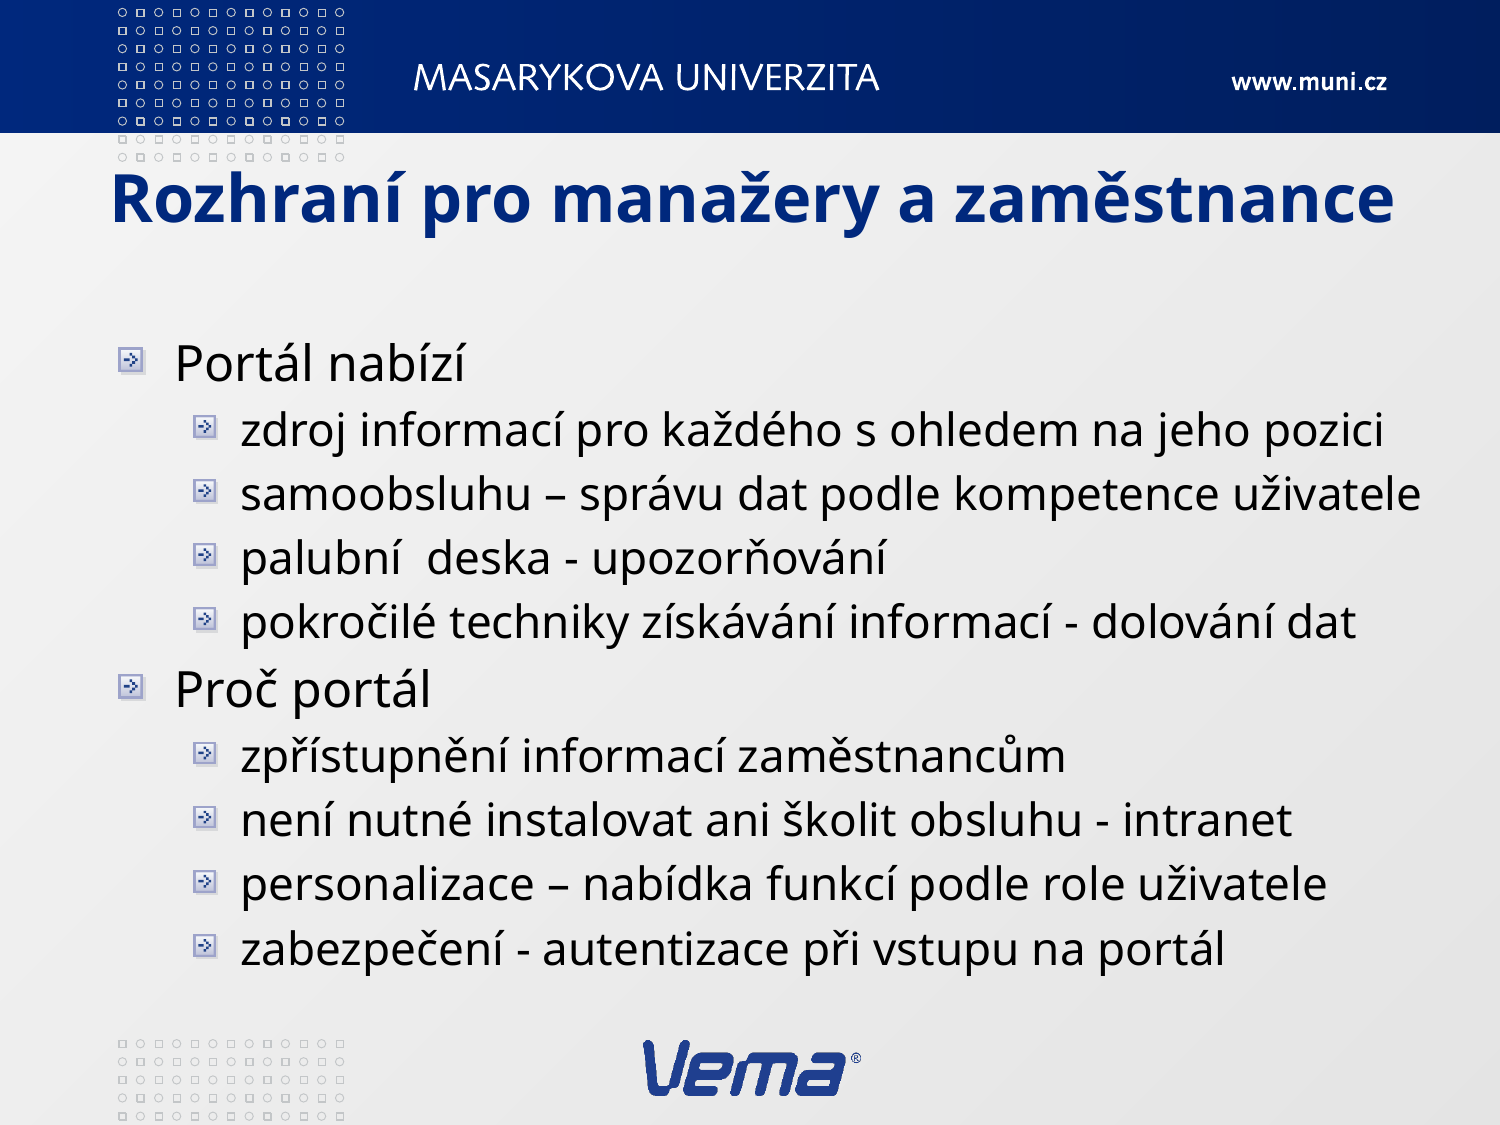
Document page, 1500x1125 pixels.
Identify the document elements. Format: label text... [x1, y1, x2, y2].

picture [643, 1040, 861, 1096]
title Rozhraní pro manažery a zaměstnance [109, 125, 1447, 244]
list Portál nabízí zdroj informací pro každého s ohledem na jeho pozici samoobsluhu – správu dat podle kompetence uživatele palubní deska - upozorňování pokročilé techniky získávání informací - dolování dat Proč portál zpřístupnění informací zaměstnancům není nutné instalovat ani školit obsluhu - intranet personalizace – nabídka funkcí podle role uživatele zabezpečení - autentizace při vstupu na portál [118, 331, 1469, 1006]
